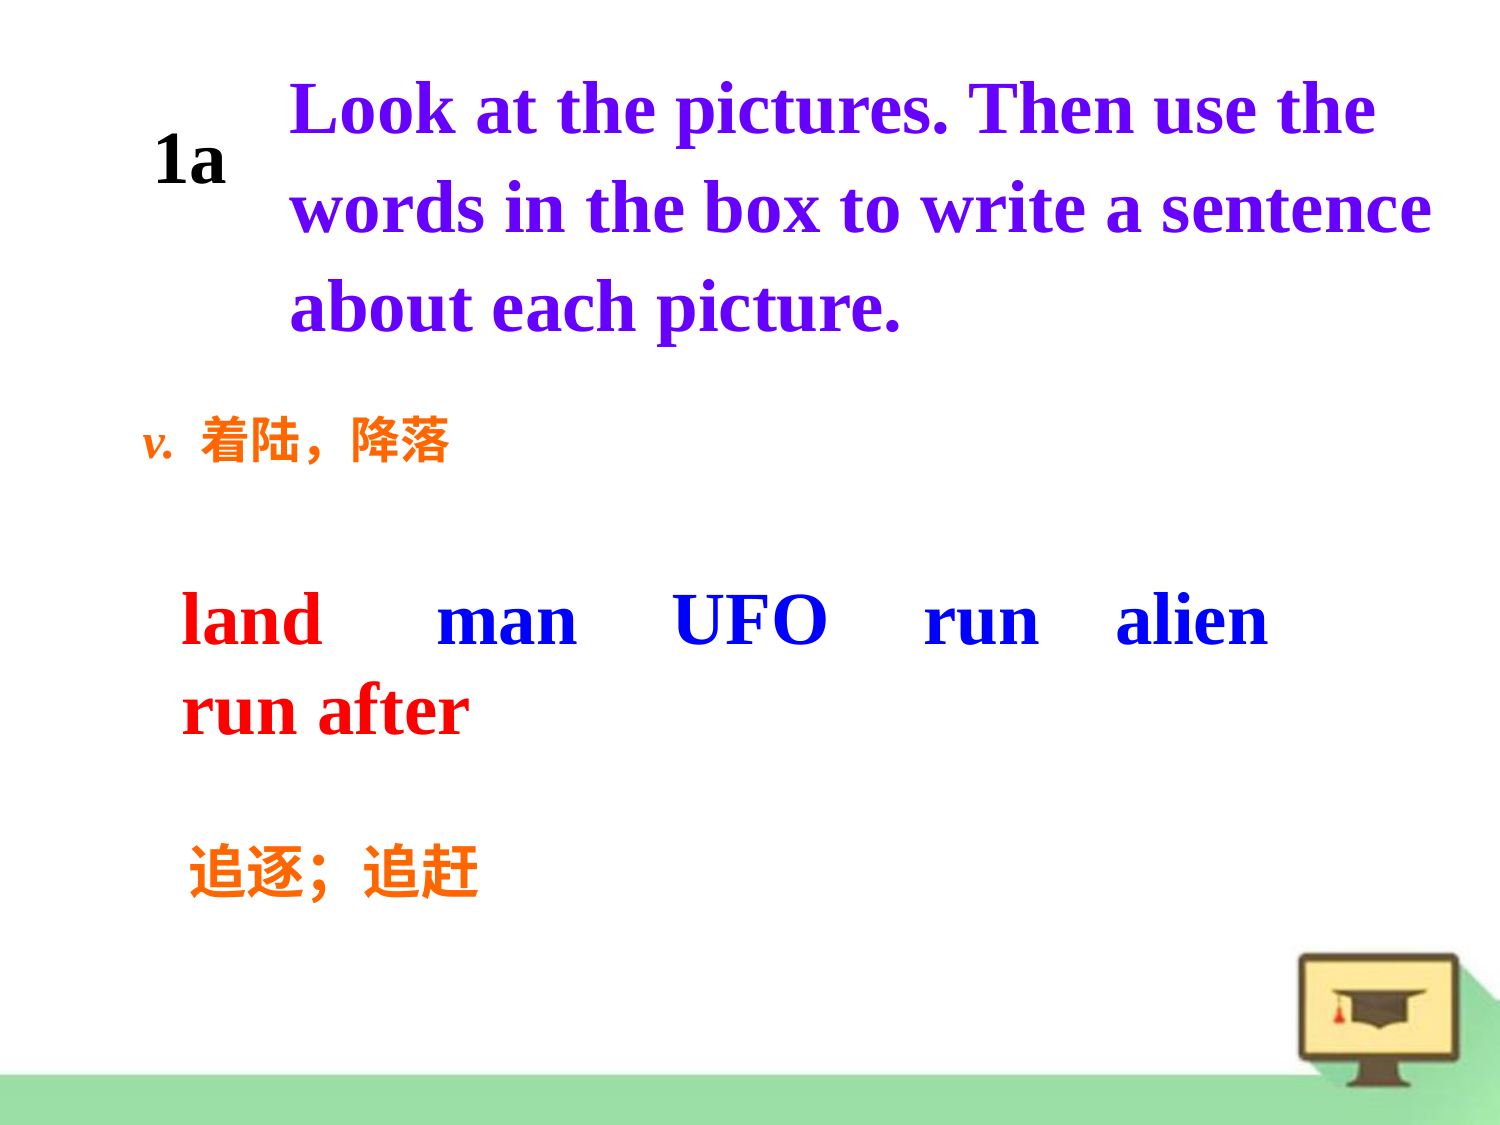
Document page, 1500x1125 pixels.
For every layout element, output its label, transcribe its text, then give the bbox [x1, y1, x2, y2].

text_box v. 着陆，降落 [55, 387, 552, 653]
text_box Look at the pictures. Then use the words in the box to write a sentence about each picture. [275, 41, 1471, 354]
picture [0, 0, 1500, 1125]
text_box 追逐；追赶 [104, 733, 577, 929]
text_box 1a [124, 84, 255, 224]
text_box land man UFO run alien run after [166, 562, 1355, 758]
